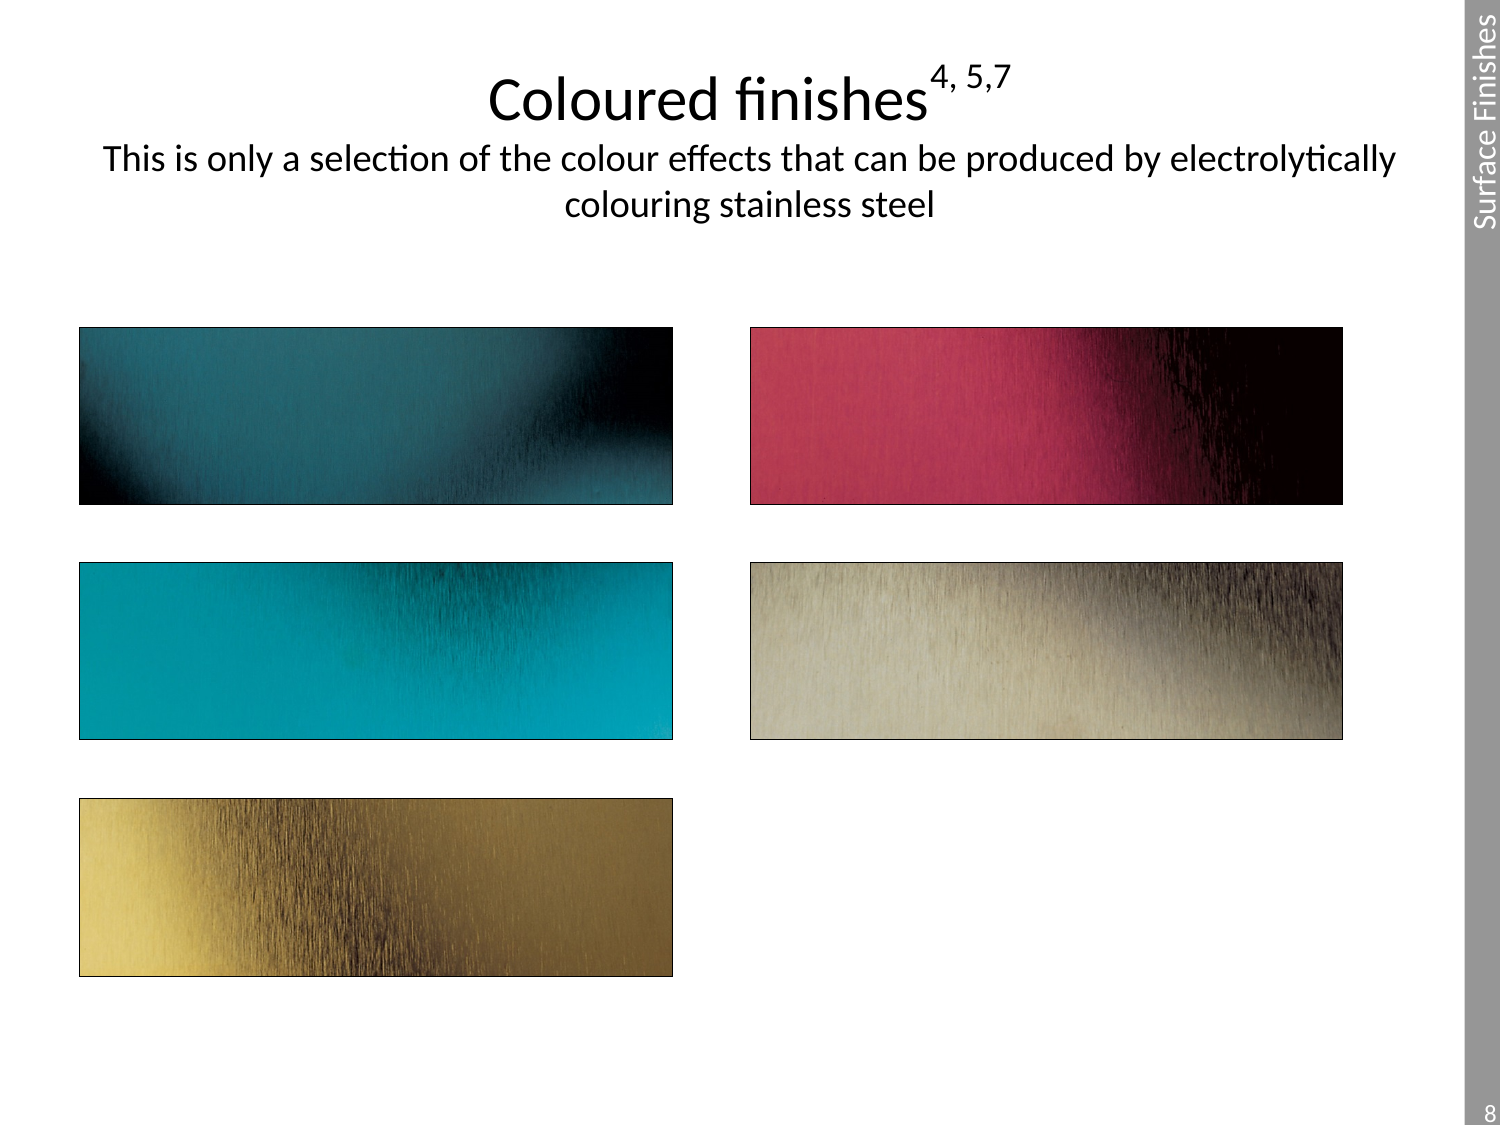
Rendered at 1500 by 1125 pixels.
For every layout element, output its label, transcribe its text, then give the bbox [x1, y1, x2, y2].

picture [79, 562, 673, 741]
text_box Coloured finishes4, 5,7 This is only a selection of the colour effects that can be produced by electrolytically colouring stainless steel [74, 45, 1425, 233]
slide_number 8 [1446, 1082, 1500, 1125]
picture [79, 798, 673, 977]
picture [749, 326, 1343, 505]
picture [749, 562, 1343, 741]
picture [79, 326, 673, 505]
